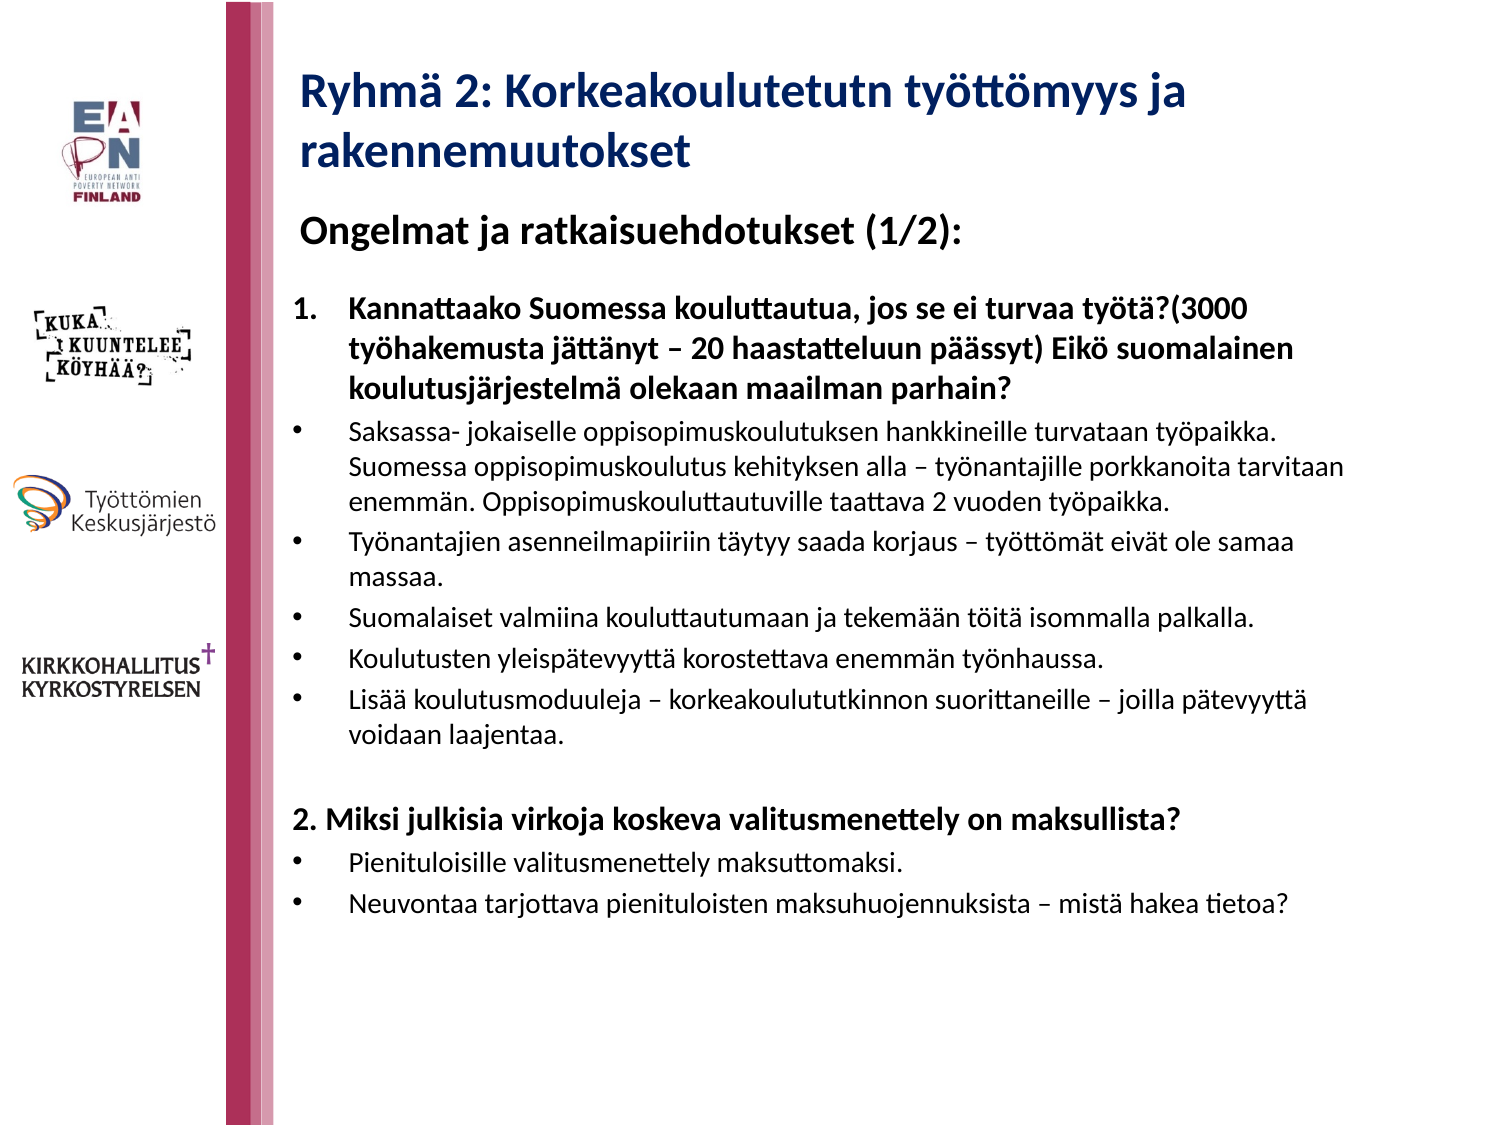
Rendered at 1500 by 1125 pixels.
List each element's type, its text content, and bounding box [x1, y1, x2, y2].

text_box Kannattaako Suomessa kouluttautua, jos se ei turvaa työtä?(3000 työhakemusta jättänyt – 20 haastatteluun päässyt) Eikö suomalainen koulutusjärjestelmä olekaan maailman parhain? Saksassa- jokaiselle oppisopimuskoulutuksen hankkineille turvataan työpaikka. Suomessa oppisopimuskoulutus kehityksen alla – työnantajille porkkanoita tarvitaan enemmän. Oppisopimuskouluttautuville taattava 2 vuoden työpaikka. Työnantajien asenneilmapiiriin täytyy saada korjaus – työttömät eivät ole samaa massaa. Suomalaiset valmiina kouluttautumaan ja tekemään töitä isommalla palkalla. Koulutusten yleispätevyyttä korostettava enemmän työnhaussa. Lisää koulutusmoduuleja – korkeakoulututkinnon suorittaneille – joilla pätevyyttä voidaan laajentaa. 2. Miksi julkisia virkoja koskeva valitusmenettely on maksullista? Pienituloisille valitusmenettely maksuttomaksi. Neuvontaa tarjottava pienituloisten maksuhuojennuksista – mistä hakea tietoa? [277, 278, 1382, 1047]
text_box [226, 1, 274, 1125]
picture [22, 75, 180, 234]
picture [21, 294, 225, 406]
text_box Ryhmä 2: Korkeakoulutetutn työttömyys ja rakennemuutokset Ongelmat ja ratkaisuehdotukset (1/2): [285, 30, 1382, 278]
picture [22, 643, 215, 697]
picture [3, 465, 226, 557]
